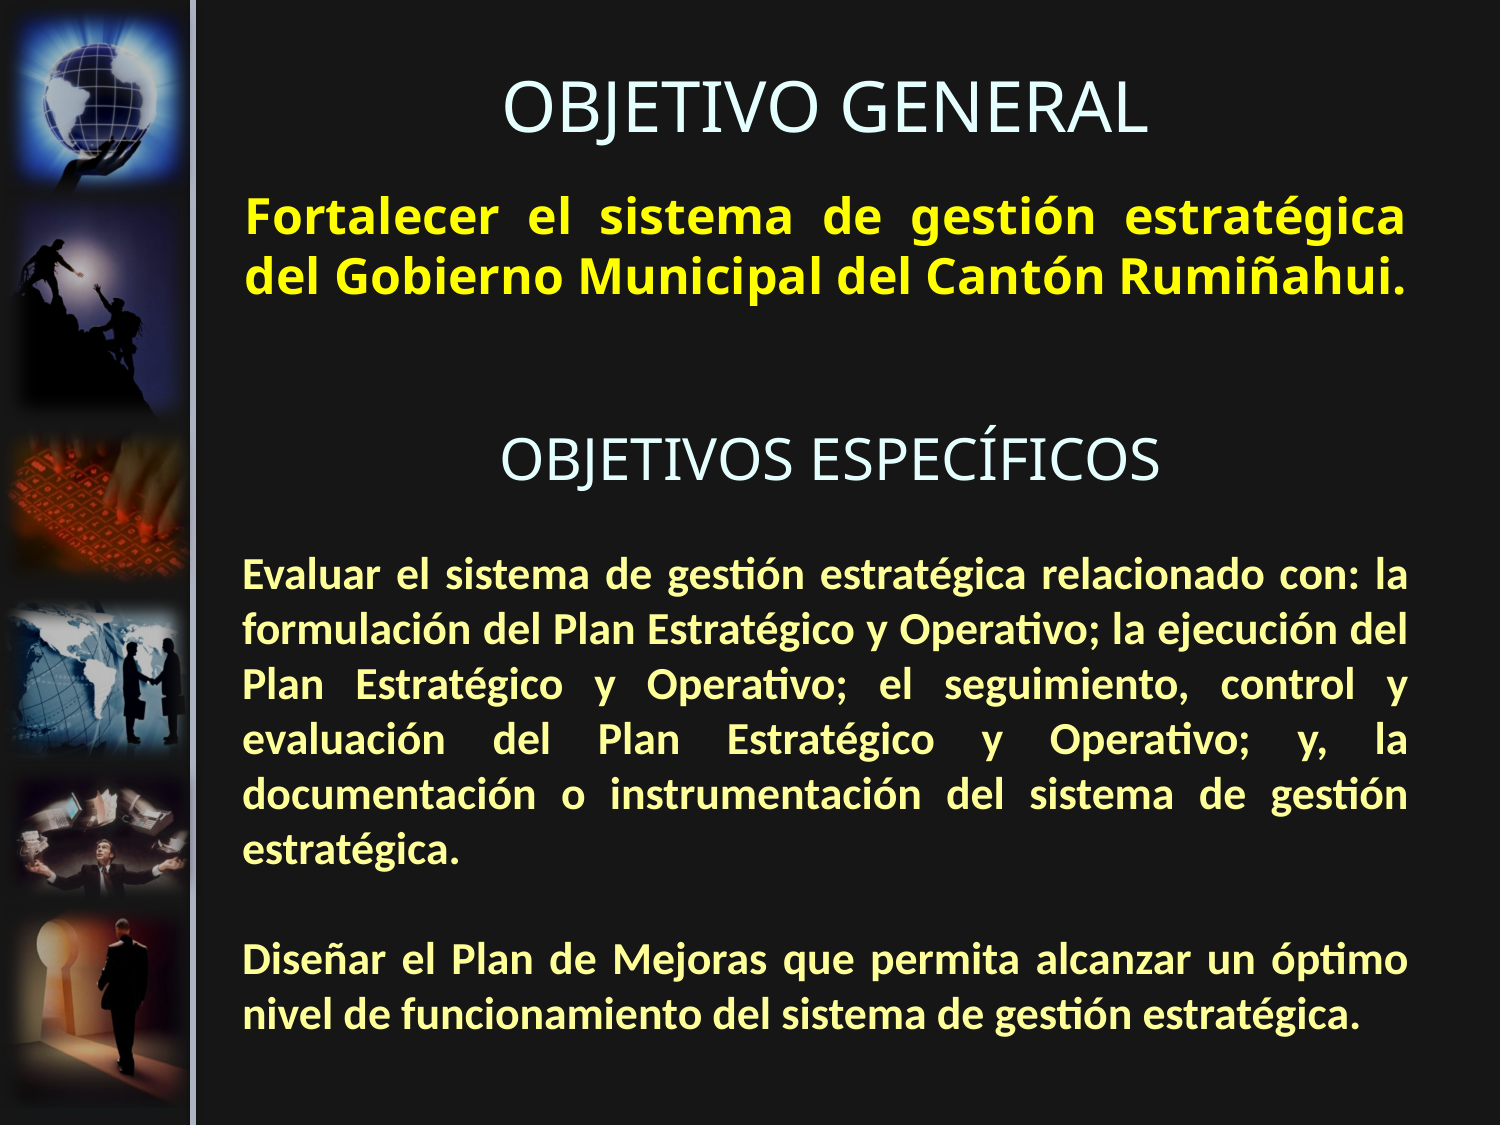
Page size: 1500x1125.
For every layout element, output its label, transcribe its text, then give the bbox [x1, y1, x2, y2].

picture [21, 203, 176, 407]
picture [19, 921, 179, 1097]
text_box [50, 352, 1425, 488]
title OBJETIVO GENERAL [226, 44, 1426, 164]
text_box OBJETIVOS ESPECÍFICOS [231, 398, 1430, 517]
list Fortalecer el sistema de gestión estratégica del Gobierno Municipal del Cantón Rumiñahui. [226, 169, 1426, 321]
picture [21, 19, 178, 179]
picture [18, 779, 183, 883]
picture [15, 443, 179, 570]
picture [20, 614, 174, 746]
text_box Evaluar el sistema de gestión estratégica relacionado con: la formulación del Plan Estratégico y Operativo; la ejecución del Plan Estratégico y Operativo; el seguimiento, control y evaluación del Plan Estratégico y Operativo; y, la documentación o instrumentación del sistema de gestión estratégica. Diseñar el Plan de Mejoras que permita alcanzar un óptimo nivel de funcionamiento del sistema de gestión estratégica. [226, 512, 1425, 1071]
